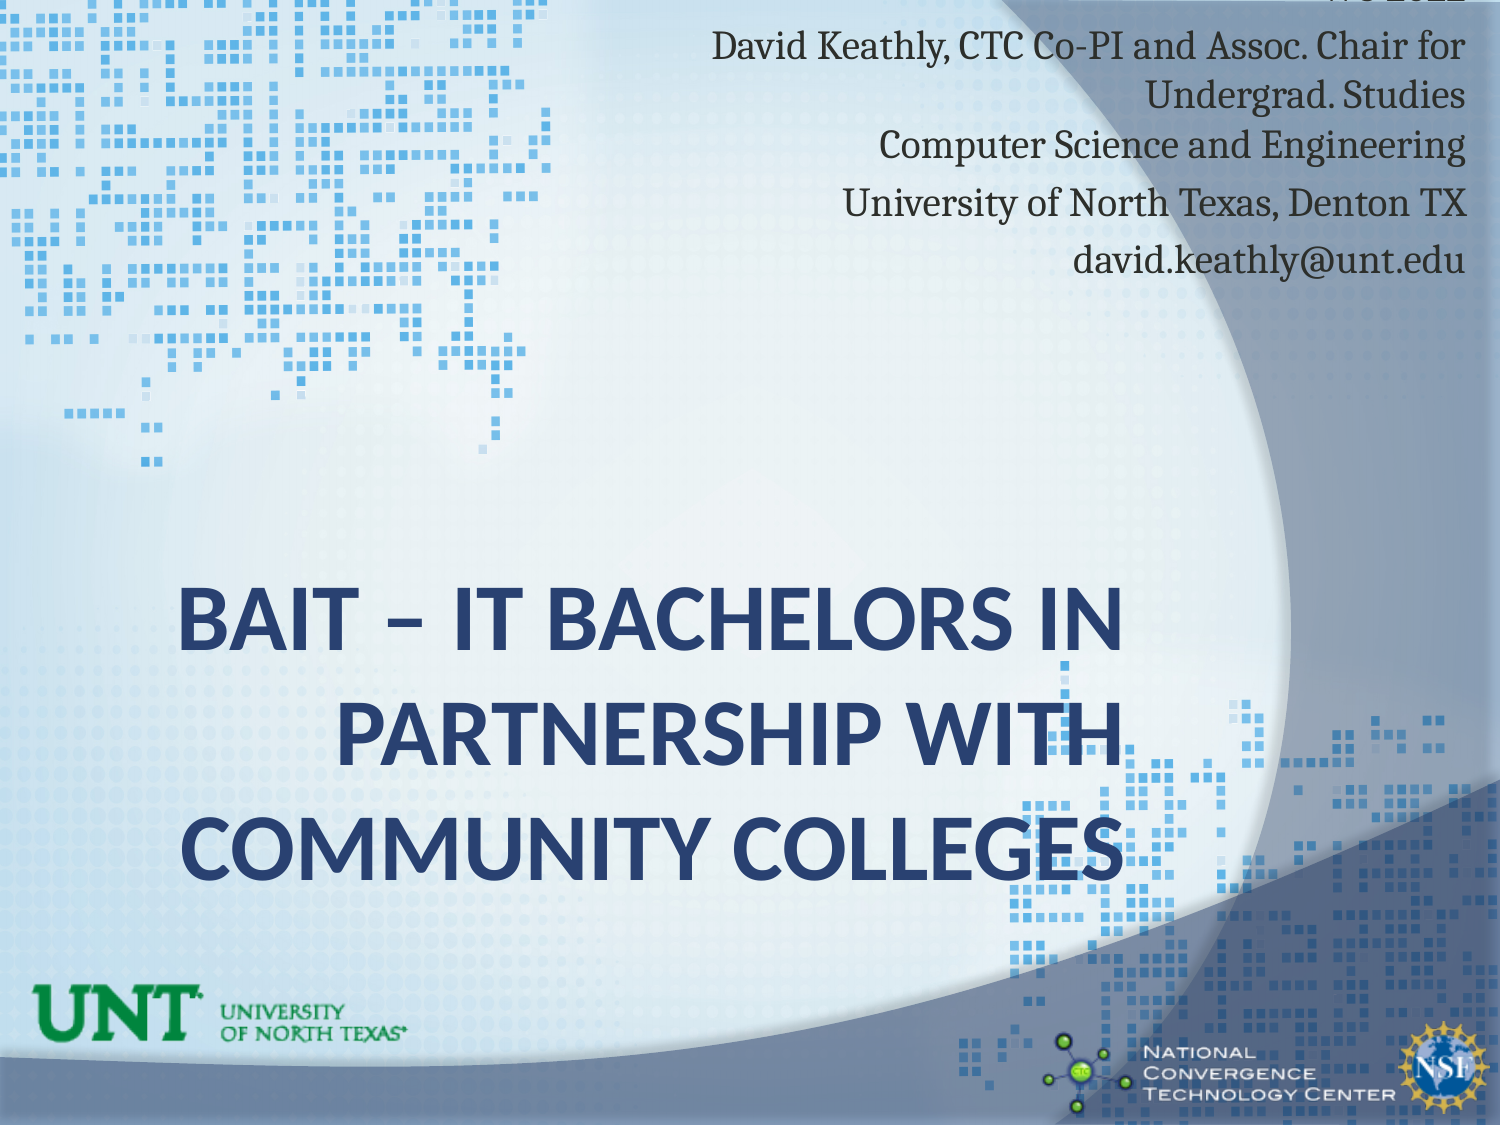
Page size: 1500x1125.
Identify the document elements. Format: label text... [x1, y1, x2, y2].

title BAIT – IT Bachelors in Partnership with community colleges [70, 547, 1134, 925]
picture [1026, 1021, 1490, 1125]
picture [0, 0, 1500, 1066]
picture [0, 978, 432, 1046]
subtitle WC 2022 David Keathly, CTC Co-PI and Assoc. Chair for Undergrad. Studies Computer Science and Engineering University of North Texas, Denton TX david.keathly@unt.edu [574, 0, 1474, 283]
